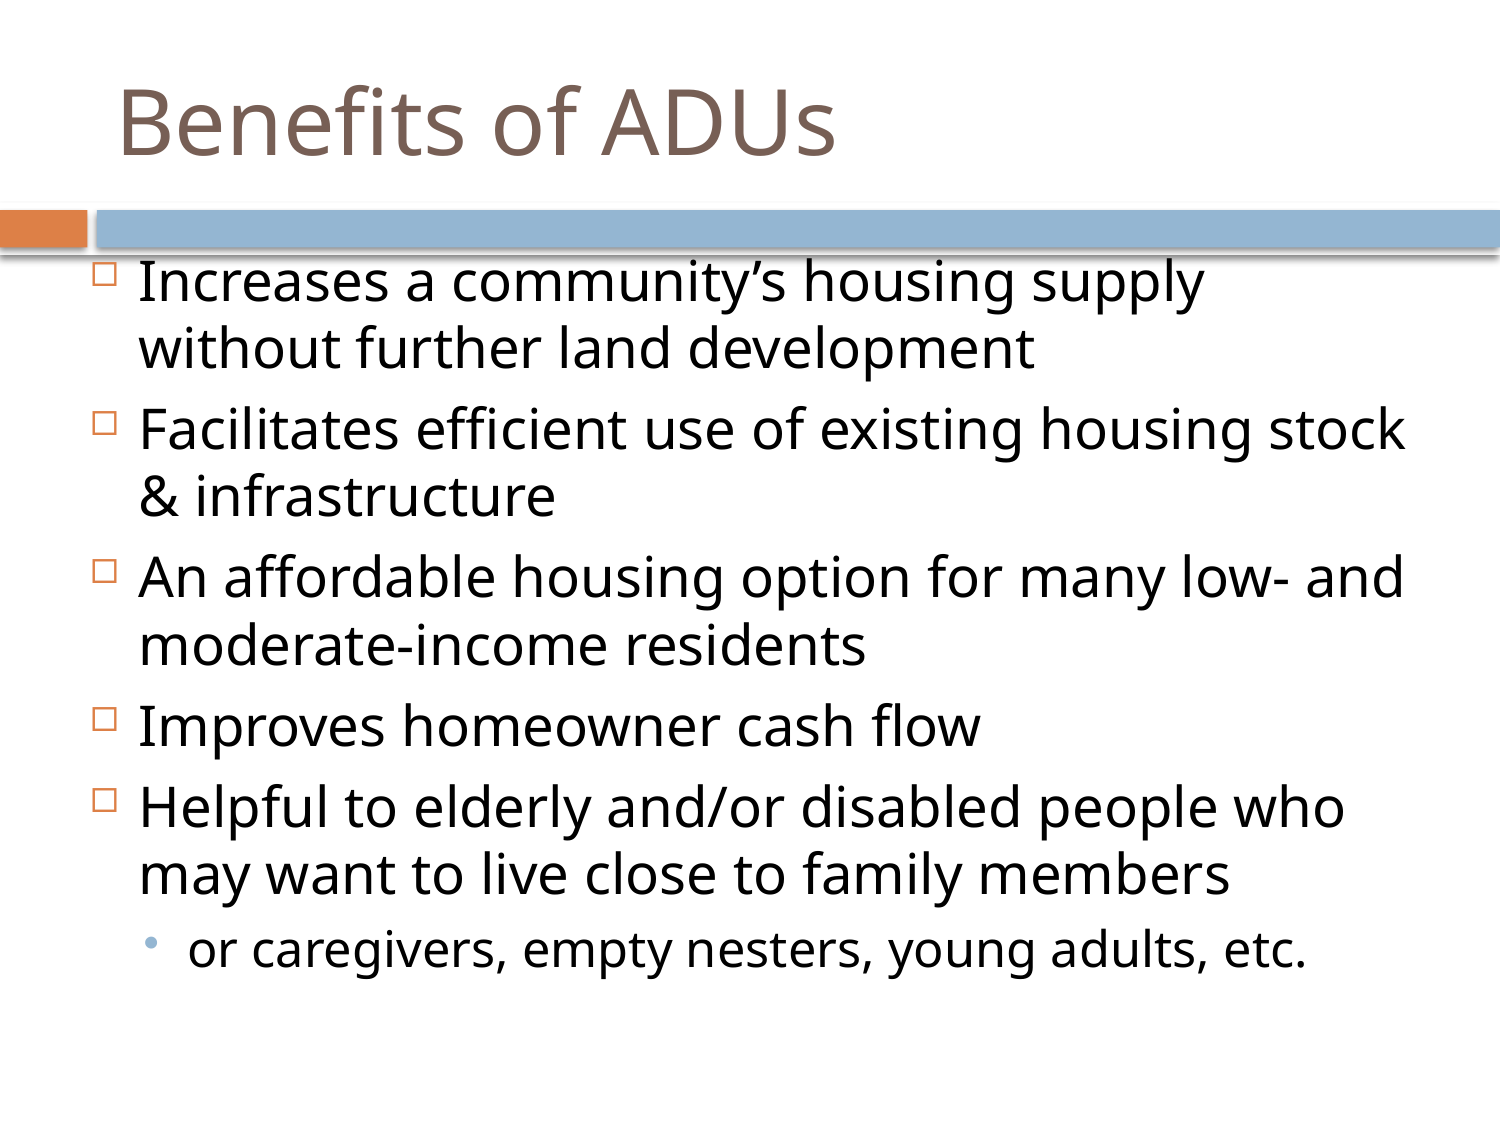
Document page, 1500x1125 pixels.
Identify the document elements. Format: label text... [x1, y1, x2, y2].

list Increases a community’s housing supply without further land development Facilitates efficient use of existing housing stock & infrastructure An affordable housing option for many low- and moderate-income residents Improves homeowner cash flow Helpful to elderly and/or disabled people who may want to live close to family members or caregivers, empty nesters, young adults, etc. [75, 237, 1425, 997]
title Benefits of ADUs [100, 37, 1438, 200]
